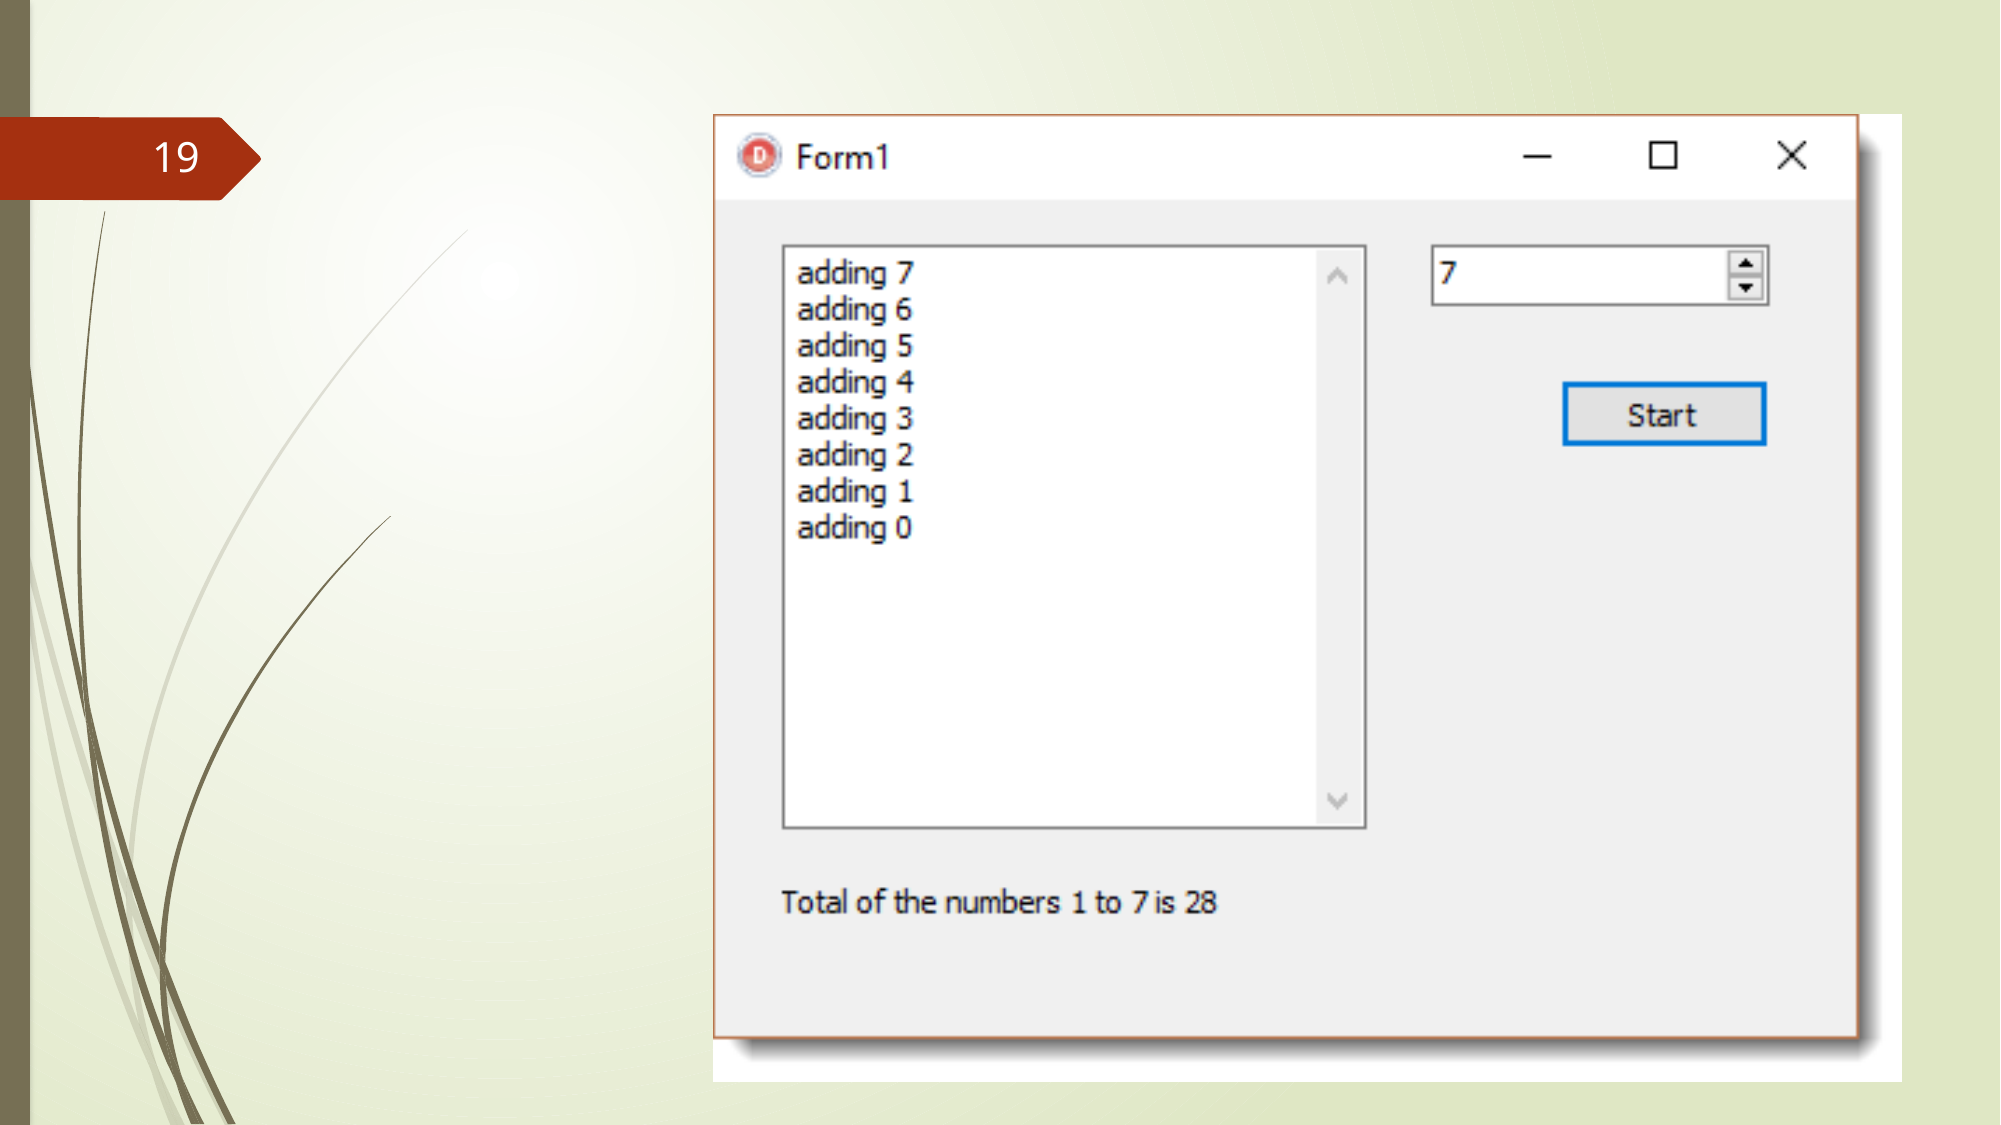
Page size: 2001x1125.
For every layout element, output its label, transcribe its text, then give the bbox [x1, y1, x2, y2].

slide_number 19 [87, 129, 216, 190]
picture [713, 114, 1903, 1082]
